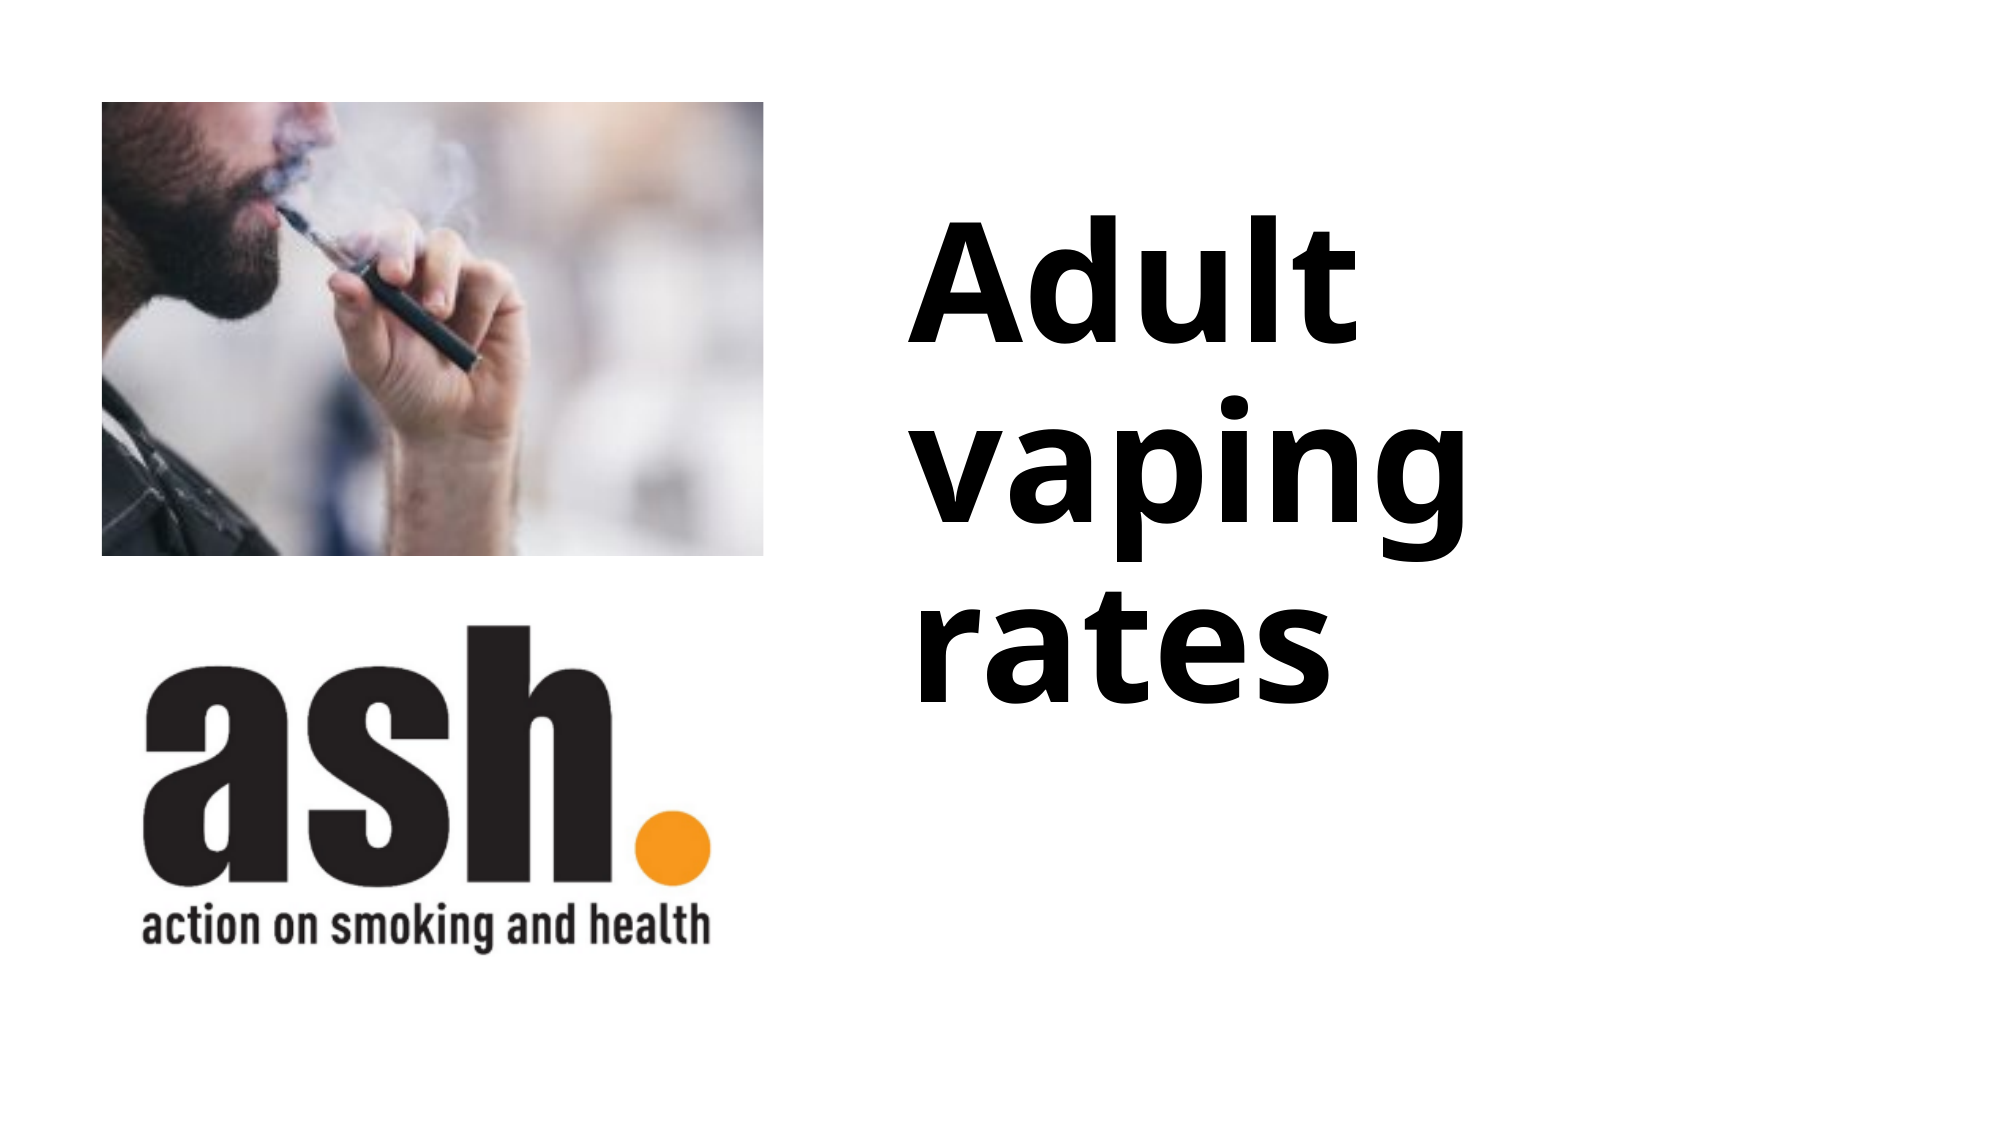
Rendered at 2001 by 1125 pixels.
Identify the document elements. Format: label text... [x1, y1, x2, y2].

picture [101, 569, 762, 1023]
picture [101, 102, 764, 556]
title Adult vaping rates [894, 173, 1846, 747]
